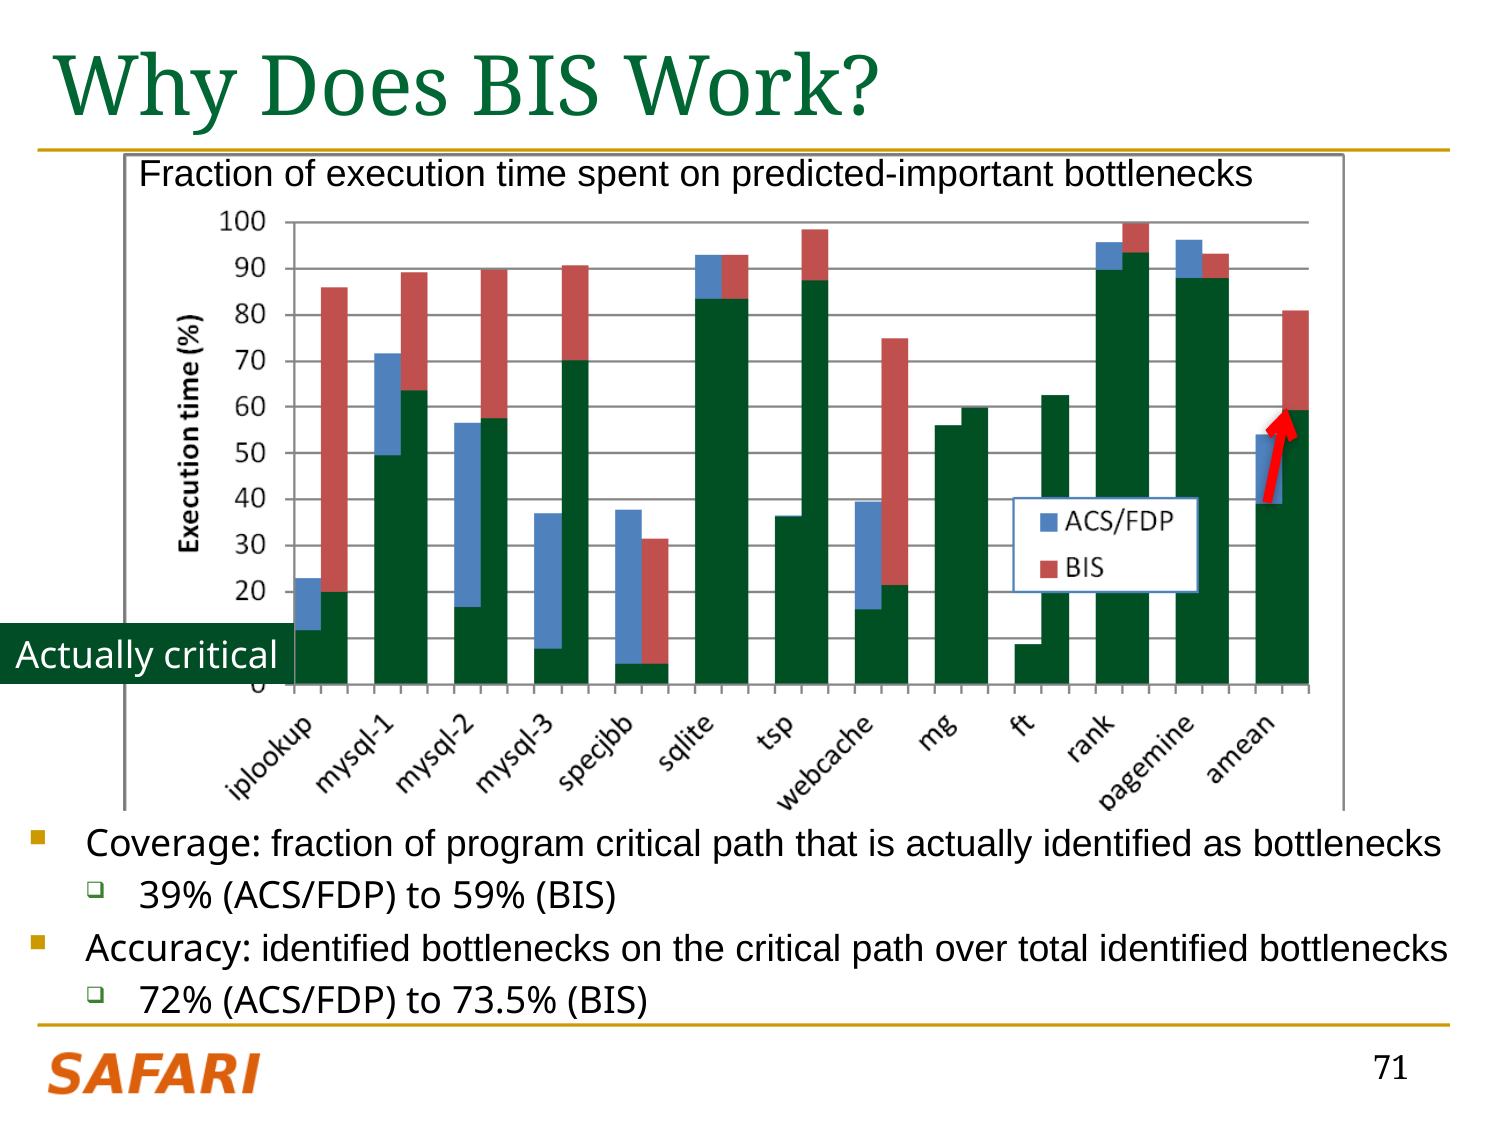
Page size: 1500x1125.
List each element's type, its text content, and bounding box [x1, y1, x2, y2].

slide_number 71 [1074, 1023, 1426, 1100]
list Coverage: fraction of program critical path that is actually identified as bottlenecks 39% (ACS/FDP) to 59% (BIS) Accuracy: identified bottlenecks on the critical path over total identified bottlenecks 72% (ACS/FDP) to 73.5% (BIS) [13, 810, 1481, 1018]
picture [122, 152, 1346, 950]
title Why Does BIS Work? [37, 24, 1451, 150]
text_box Actually critical [0, 623, 116, 684]
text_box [1266, 407, 1287, 503]
picture [46, 1042, 268, 1107]
text_box Fraction of execution time spent on predicted-important bottlenecks [123, 141, 1269, 150]
